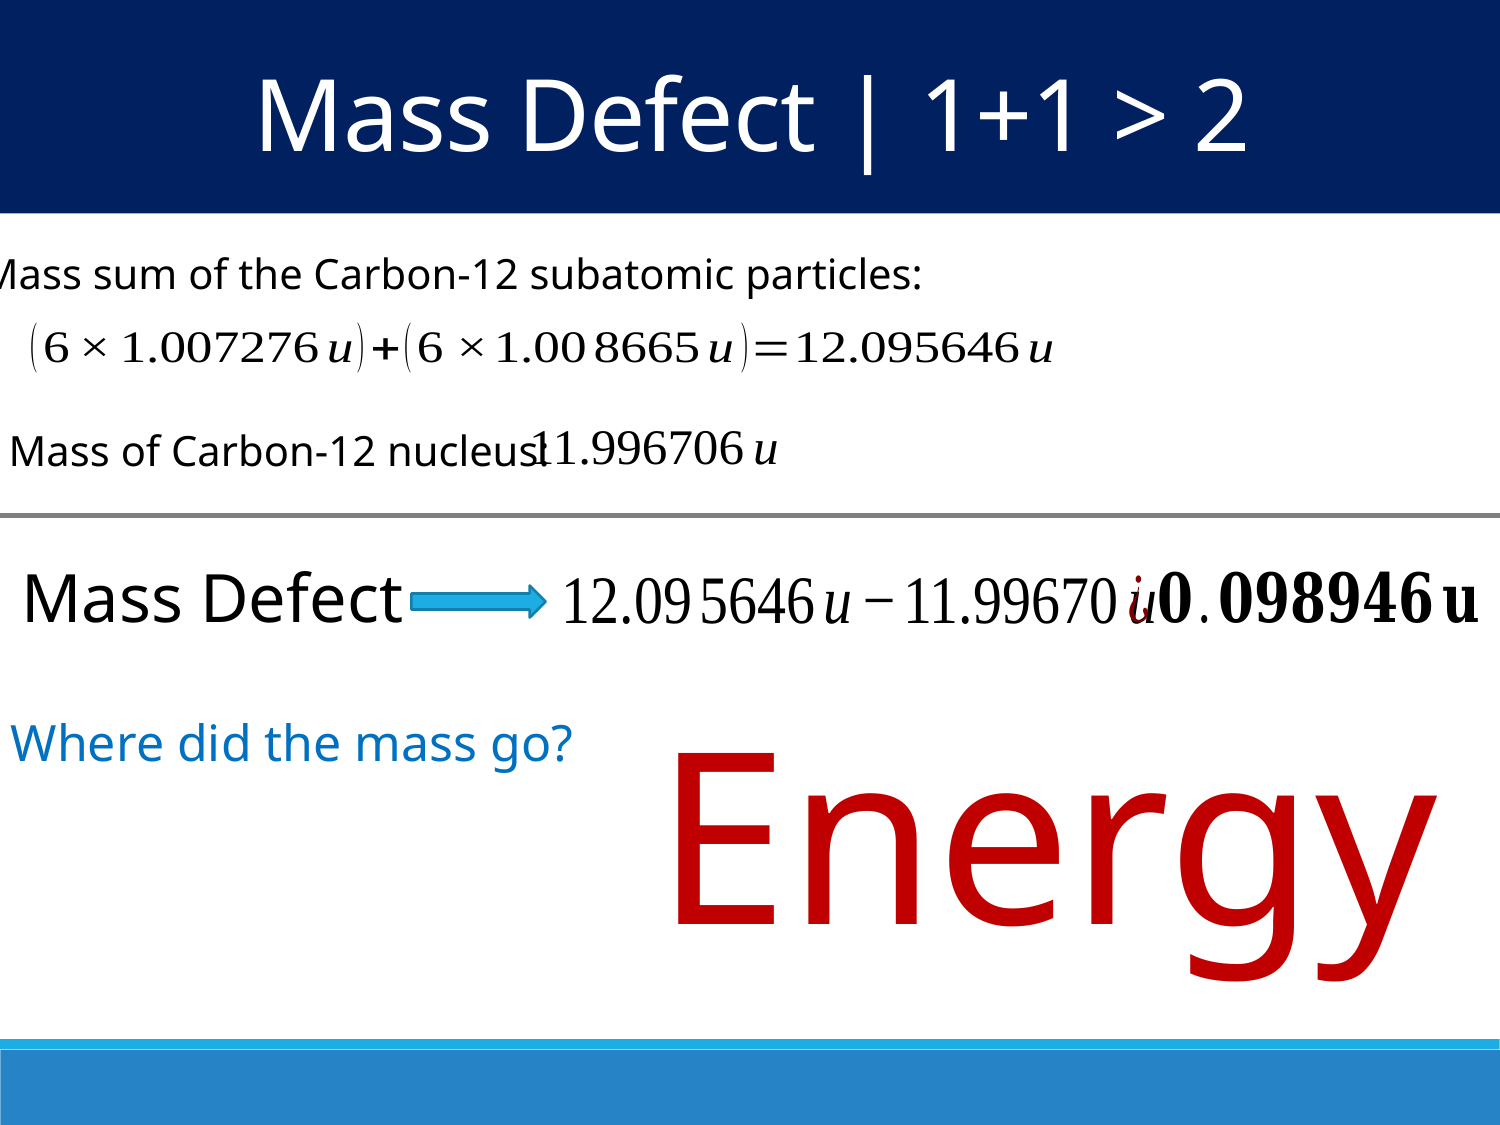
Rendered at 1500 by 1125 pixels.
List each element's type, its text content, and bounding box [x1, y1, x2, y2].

text_box Mass sum of the Carbon-12 subatomic particles: [0, 240, 938, 306]
text_box Mass Defect | 1+1 > 2 [4, 62, 1500, 189]
text_box Energy [640, 678, 1453, 981]
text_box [410, 563, 1159, 640]
text_box Mass of Carbon-12 nucleus: [0, 417, 565, 483]
text_box Mass Defect [6, 548, 419, 643]
text_box Where did the mass go? [0, 704, 589, 780]
text_box [0, 0, 1500, 215]
